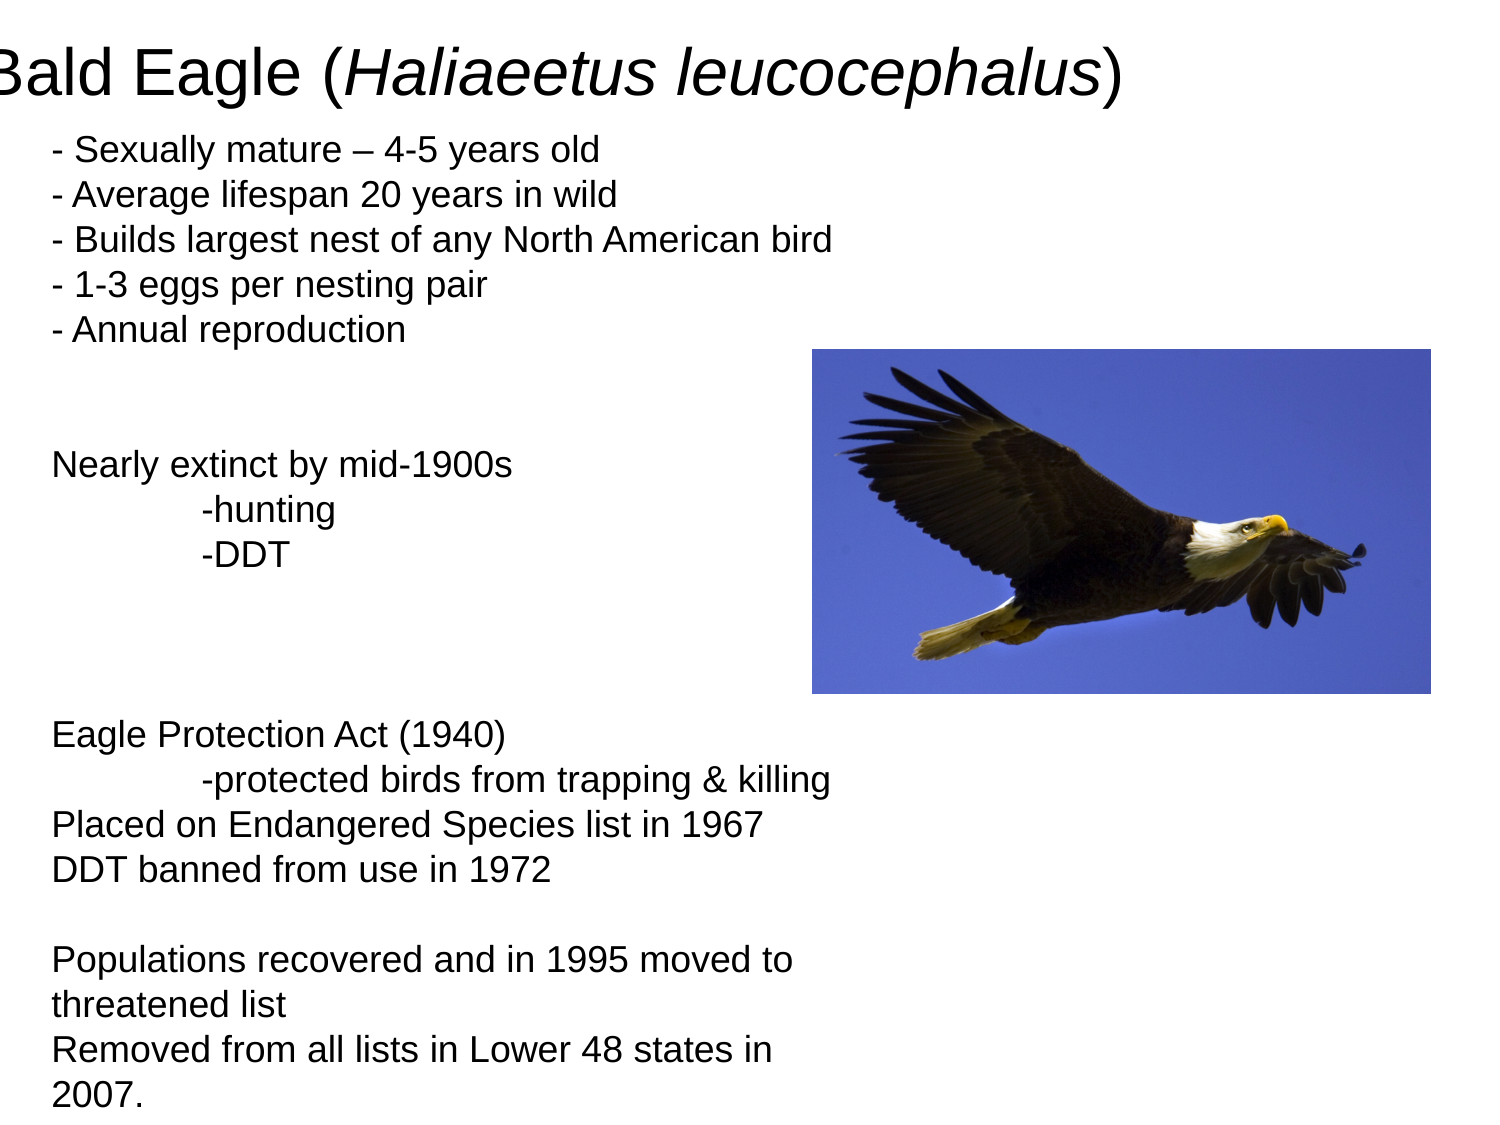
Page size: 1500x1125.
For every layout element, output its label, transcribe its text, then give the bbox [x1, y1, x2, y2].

picture [812, 349, 1431, 695]
text_box Bald Eagle (Haliaeetus leucocephalus) [0, 21, 1140, 117]
text_box - Sexually mature – 4-5 years old - Average lifespan 20 years in wild - Builds largest nest of any North American bird - 1-3 eggs per nesting pair - Annual reproduction Nearly extinct by mid-1900s -hunting -DDT Eagle Protection Act (1940) -protected birds from trapping & killing Placed on Endangered Species list in 1967 DDT banned from use in 1972 Populations recovered and in 1995 moved to threatened list Removed from all lists in Lower 48 states in 2007. [36, 117, 863, 1125]
